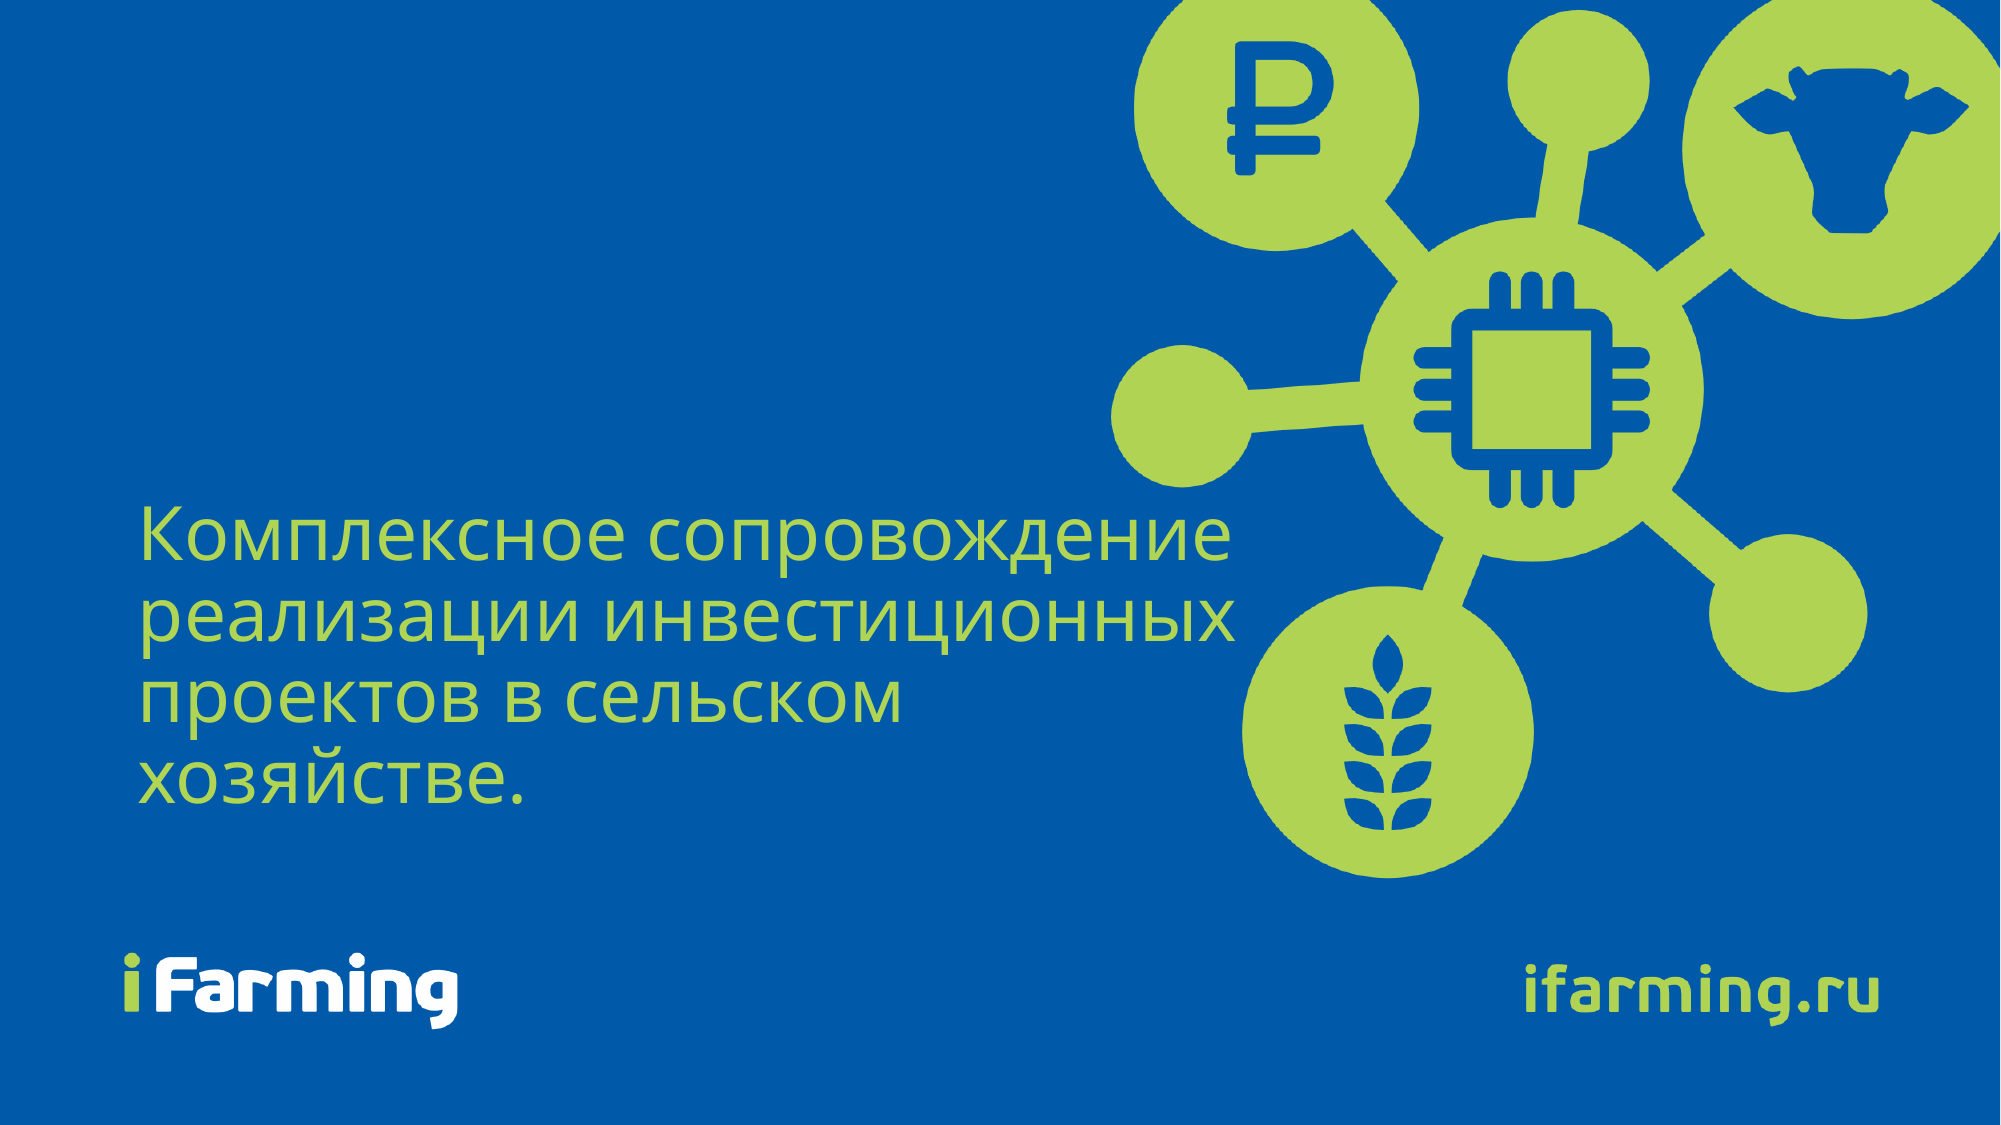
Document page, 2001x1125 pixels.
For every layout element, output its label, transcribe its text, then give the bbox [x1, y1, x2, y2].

title ИНТЕЛЛЕКТУАЛЬНОЕ ЖИВОТНОВОДСТВО [122, 116, 1213, 414]
subtitle Комплексное сопровождение реализации инвестиционных проектов в сельском хозяйстве. [122, 487, 1278, 925]
picture [0, 0, 2001, 1125]
